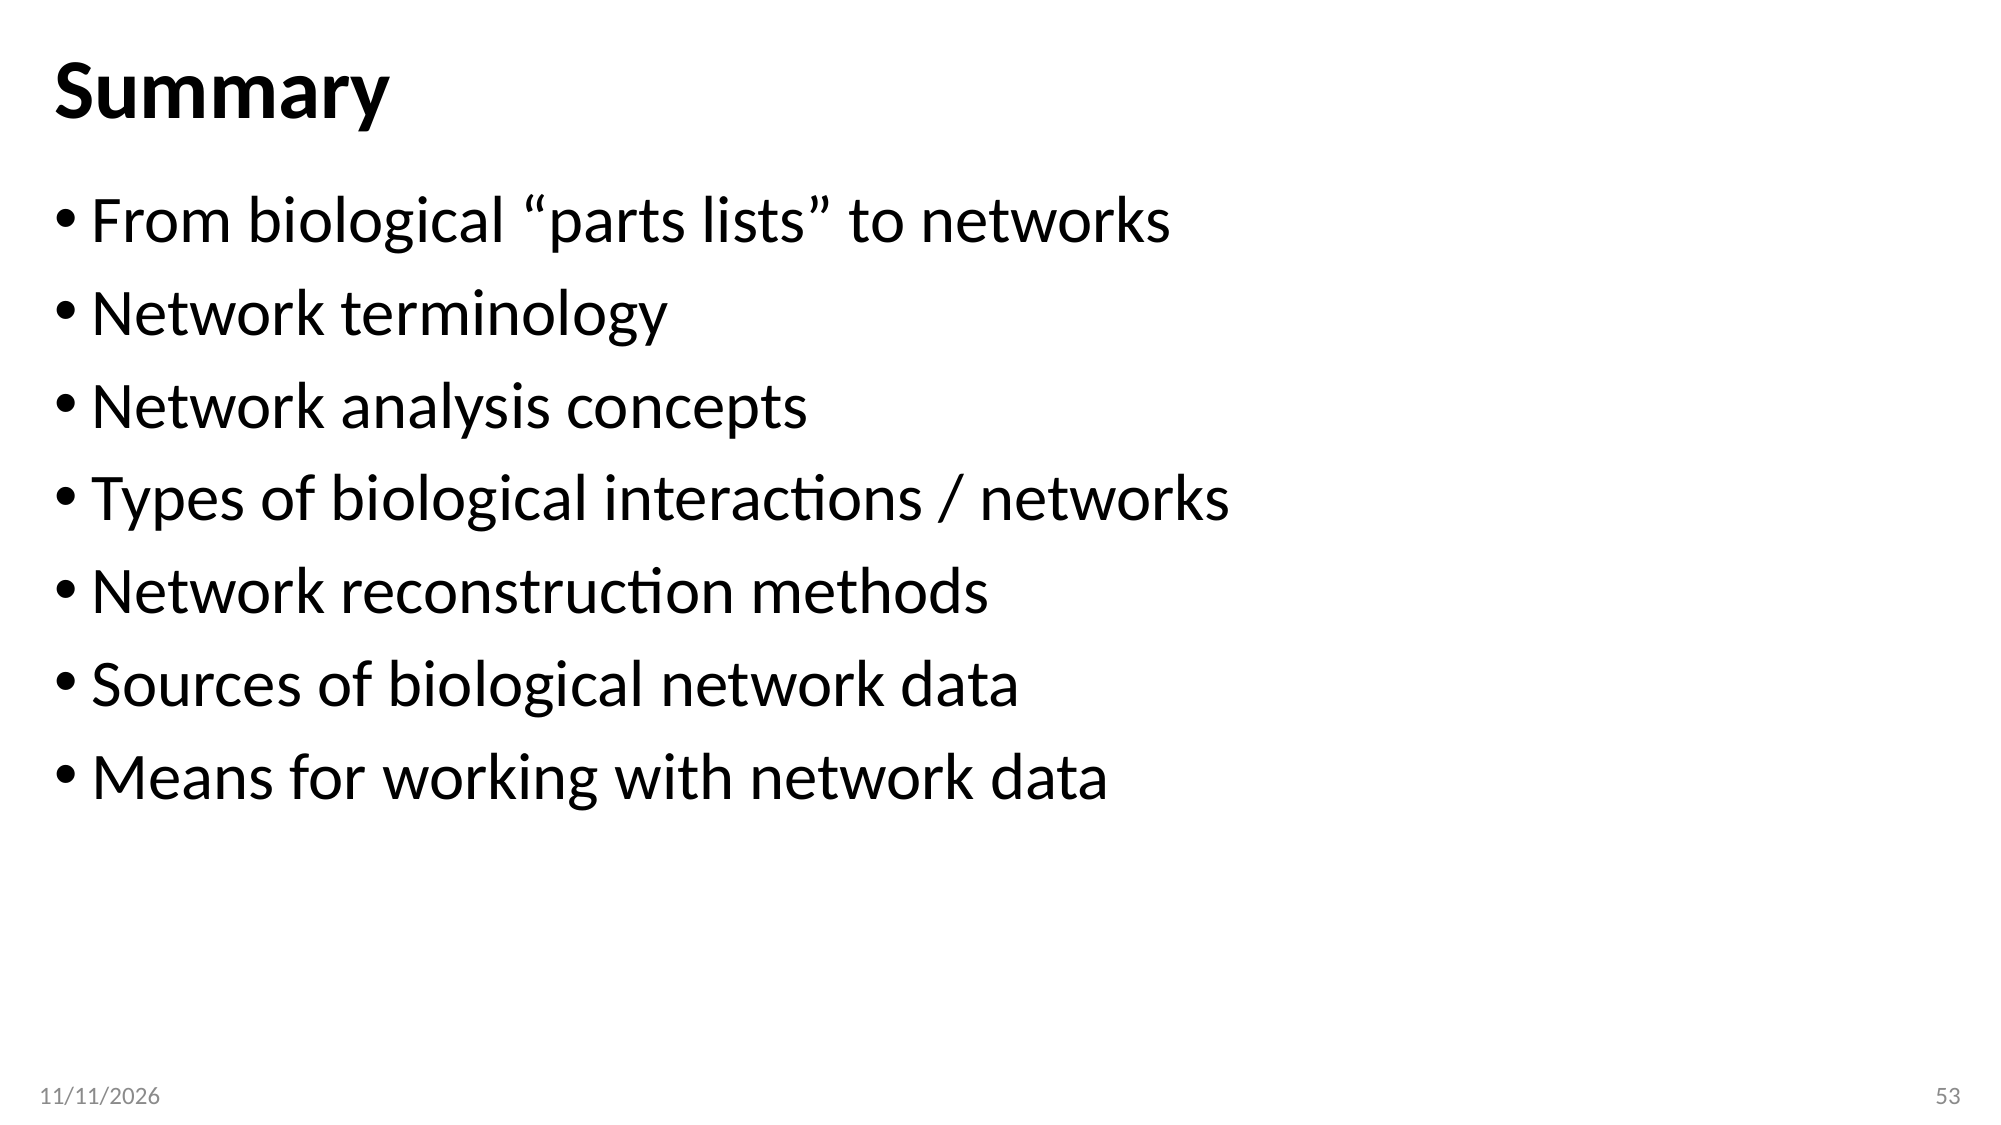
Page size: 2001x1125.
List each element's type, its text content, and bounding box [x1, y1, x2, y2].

list From biological “parts lists” to networks Network terminology Network analysis concepts Types of biological interactions / networks Network reconstruction methods Sources of biological network data Means for working with network data [39, 177, 1961, 1065]
title Summary [39, 37, 1961, 145]
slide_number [39, 1064, 490, 1125]
slide_number 53 [1510, 1064, 1961, 1125]
